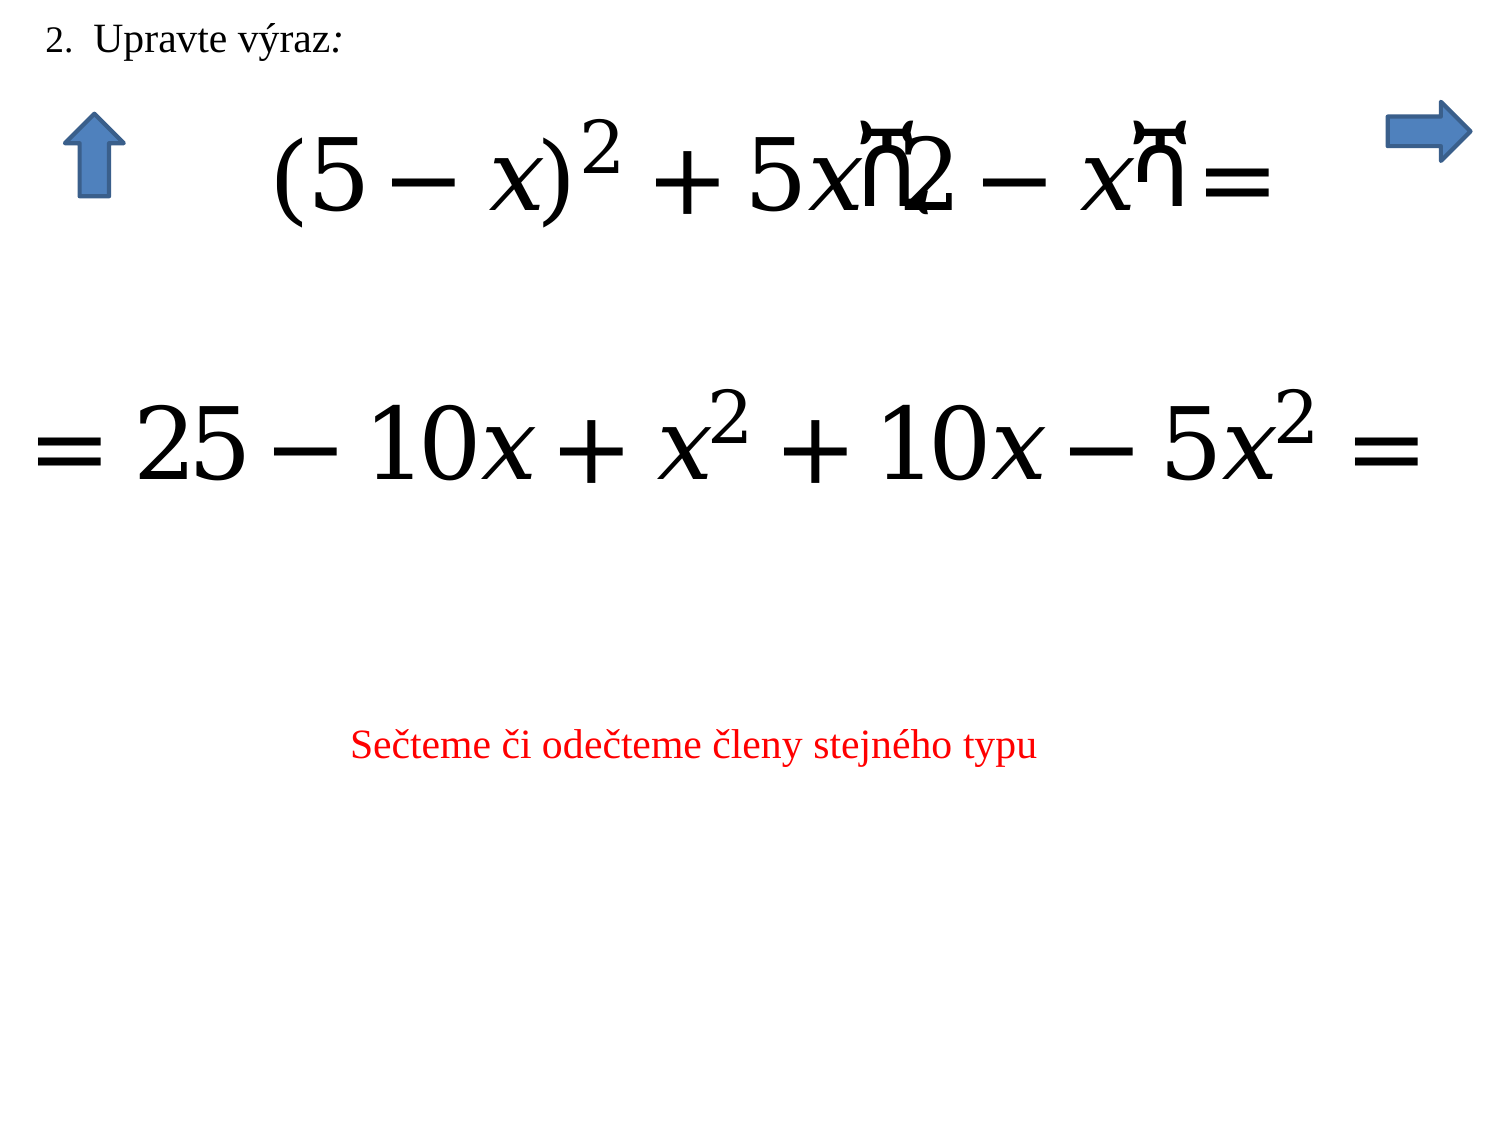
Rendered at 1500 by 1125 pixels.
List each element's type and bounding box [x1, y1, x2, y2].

text_box [30, 13, 1495, 1106]
